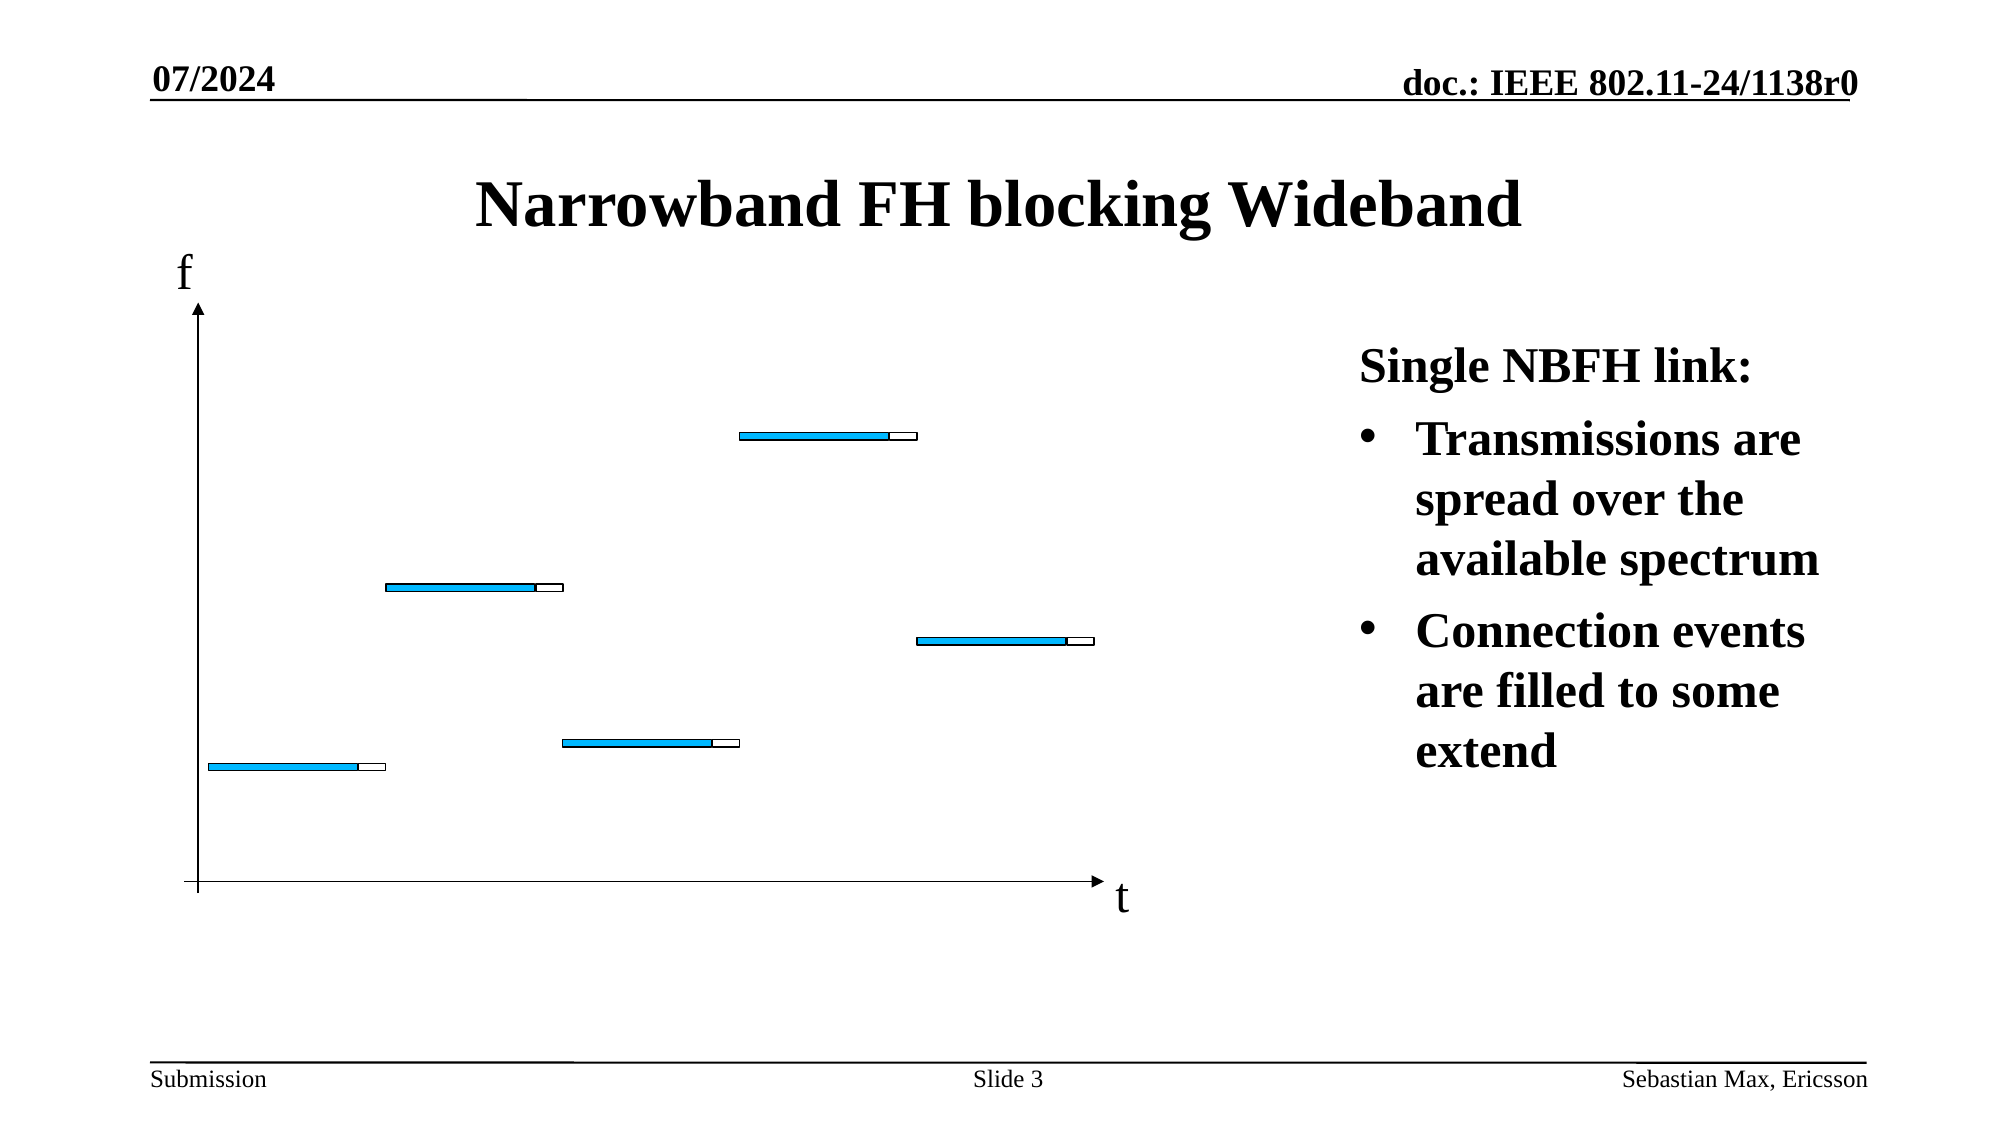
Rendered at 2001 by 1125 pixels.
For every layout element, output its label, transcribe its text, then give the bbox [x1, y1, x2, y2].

text_box t [1100, 855, 1266, 930]
slide_number Slide 3 [950, 1061, 1067, 1123]
text_box f [161, 231, 327, 307]
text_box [562, 739, 740, 748]
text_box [739, 432, 917, 441]
list Single NBFH link: Transmissions are spread over the available spectrum Connection events are filled to some extend [1343, 324, 1850, 1000]
footer Sebastian Max, Ericsson [1171, 1061, 1869, 1093]
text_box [208, 763, 386, 771]
slide_number 07/2024 [152, 54, 563, 100]
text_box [385, 583, 564, 592]
title Narrowband FH blocking Wideband [149, 112, 1850, 288]
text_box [916, 637, 1095, 646]
